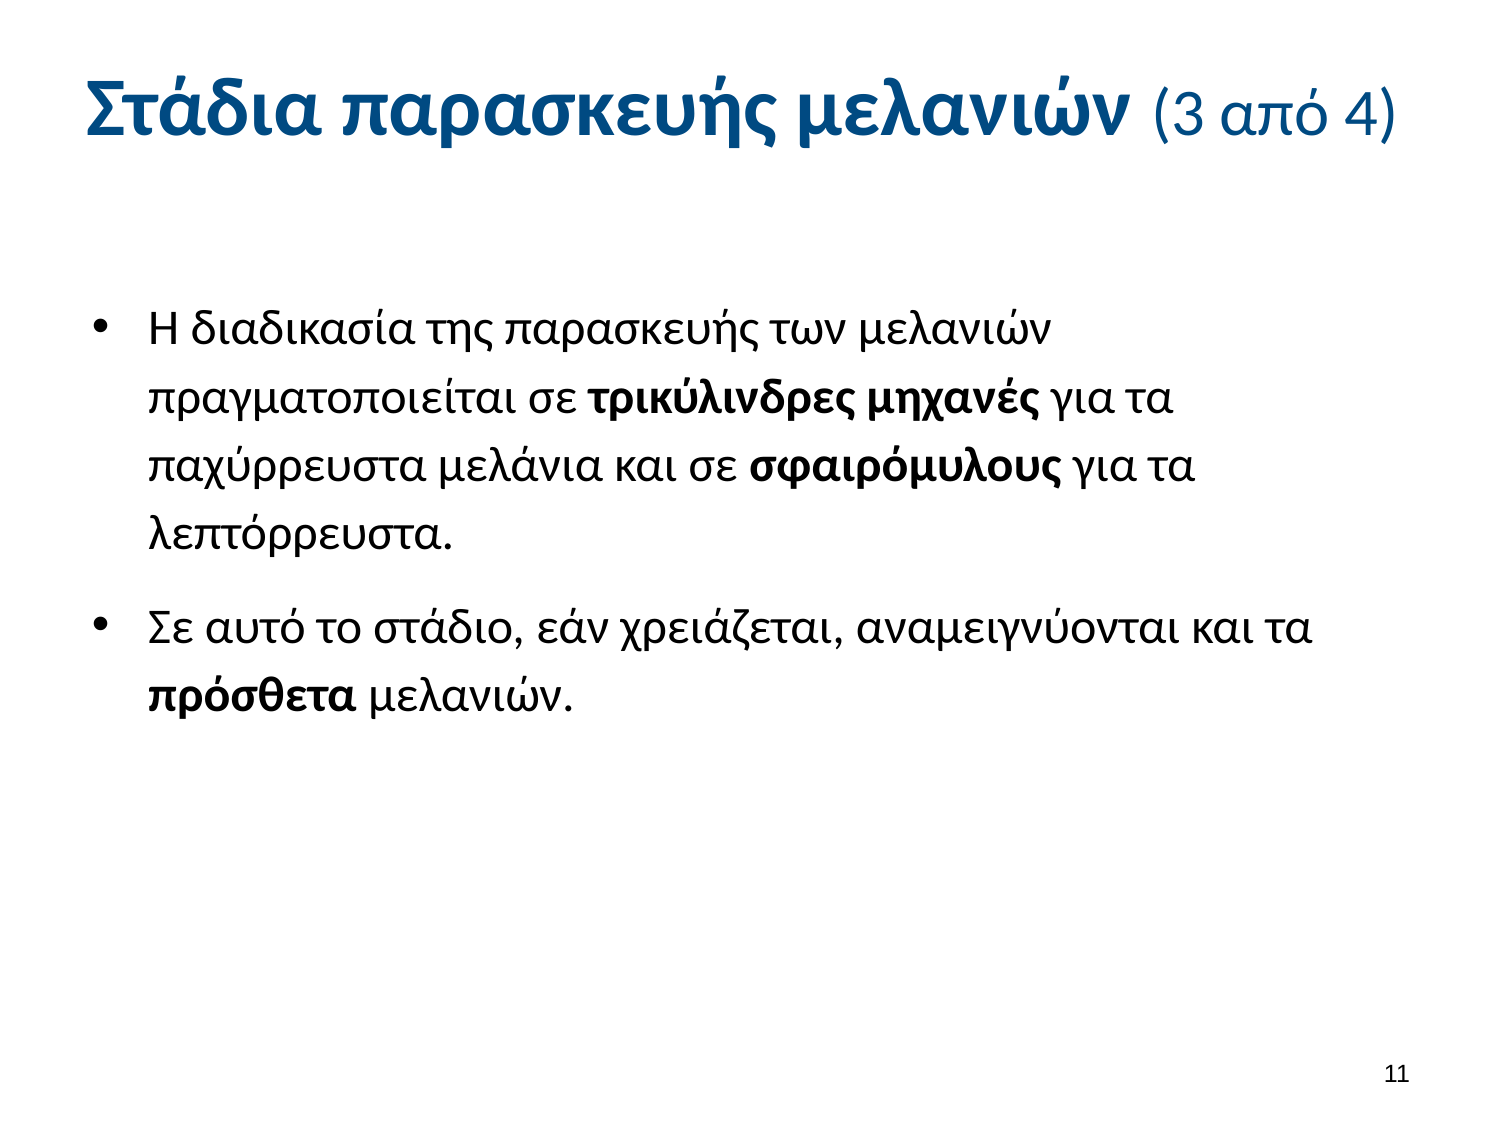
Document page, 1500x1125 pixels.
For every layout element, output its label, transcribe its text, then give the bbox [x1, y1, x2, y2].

list Η διαδικασία της παρασκευής των μελανιών πραγματοποιείται σε τρικύλινδρες μηχανές για τα παχύρρευστα μελάνια και σε σφαιρόμυλους για τα λεπτόρρευστα. Σε αυτό το στάδιο, εάν χρειάζεται, αναμειγνύονται και τα πρόσθετα μελανιών. [76, 278, 1427, 1071]
title Στάδια παρασκευής μελανιών (3 από 4) [0, 19, 1500, 185]
slide_number 10 [1074, 1042, 1425, 1103]
